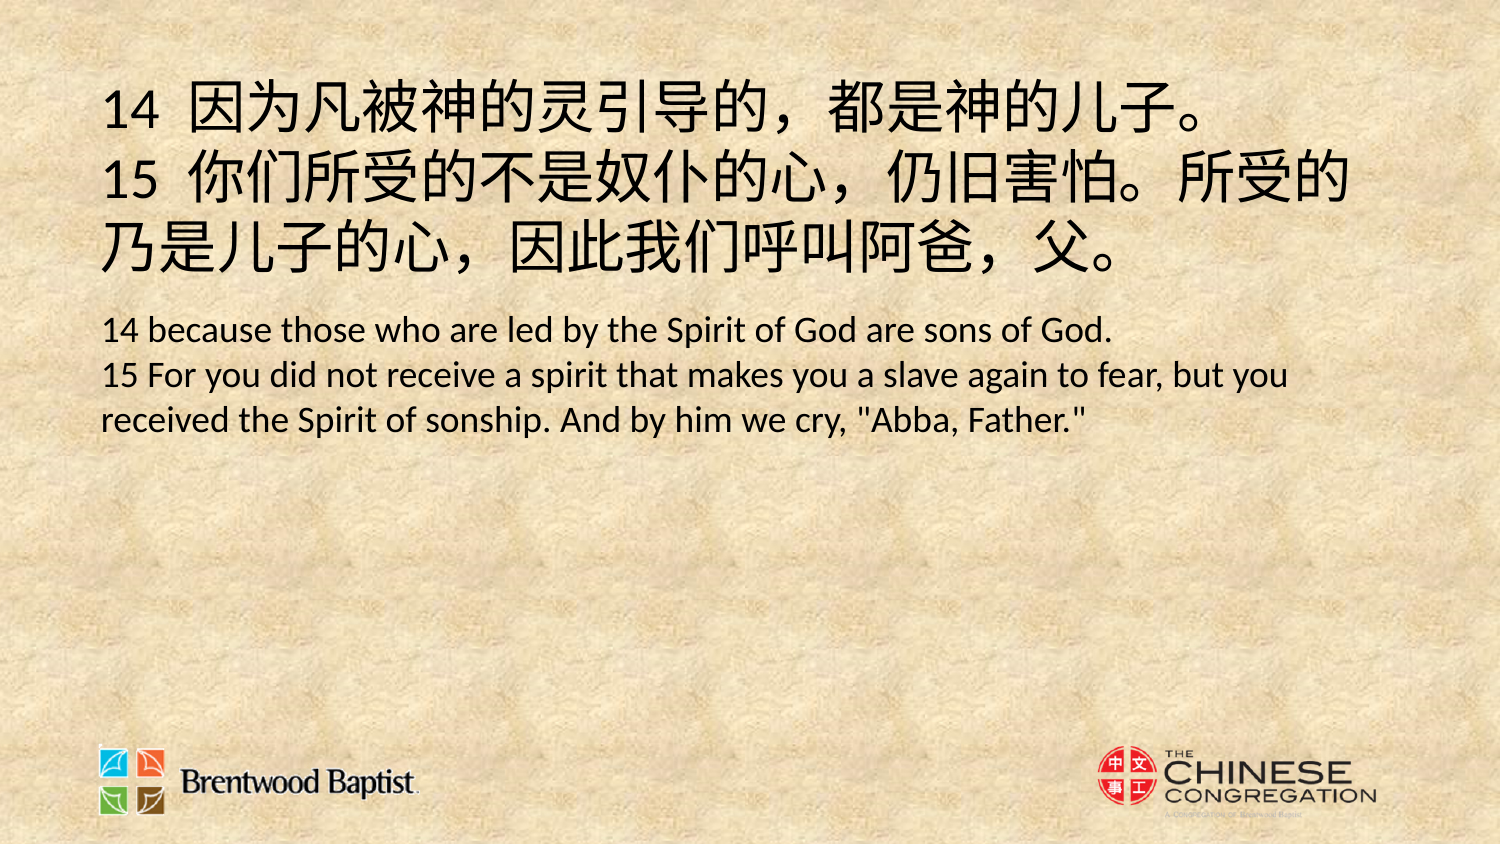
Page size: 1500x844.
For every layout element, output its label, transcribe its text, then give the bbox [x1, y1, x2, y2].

text_box 14 因为凡被神的灵引导的，都是神的儿子。 15 你们所受的不是奴仆的心，仍旧害怕。所受的乃是儿子的心，因此我们呼叫阿爸，父。 14 because those who are led by the Spirit of God are sons of God. 15 For you did not receive a spirit that makes you a slave again to fear, but you received the Spirit of sonship. And by him we cry, "Abba, Father." [85, 62, 1407, 493]
picture [0, 0, 1500, 844]
